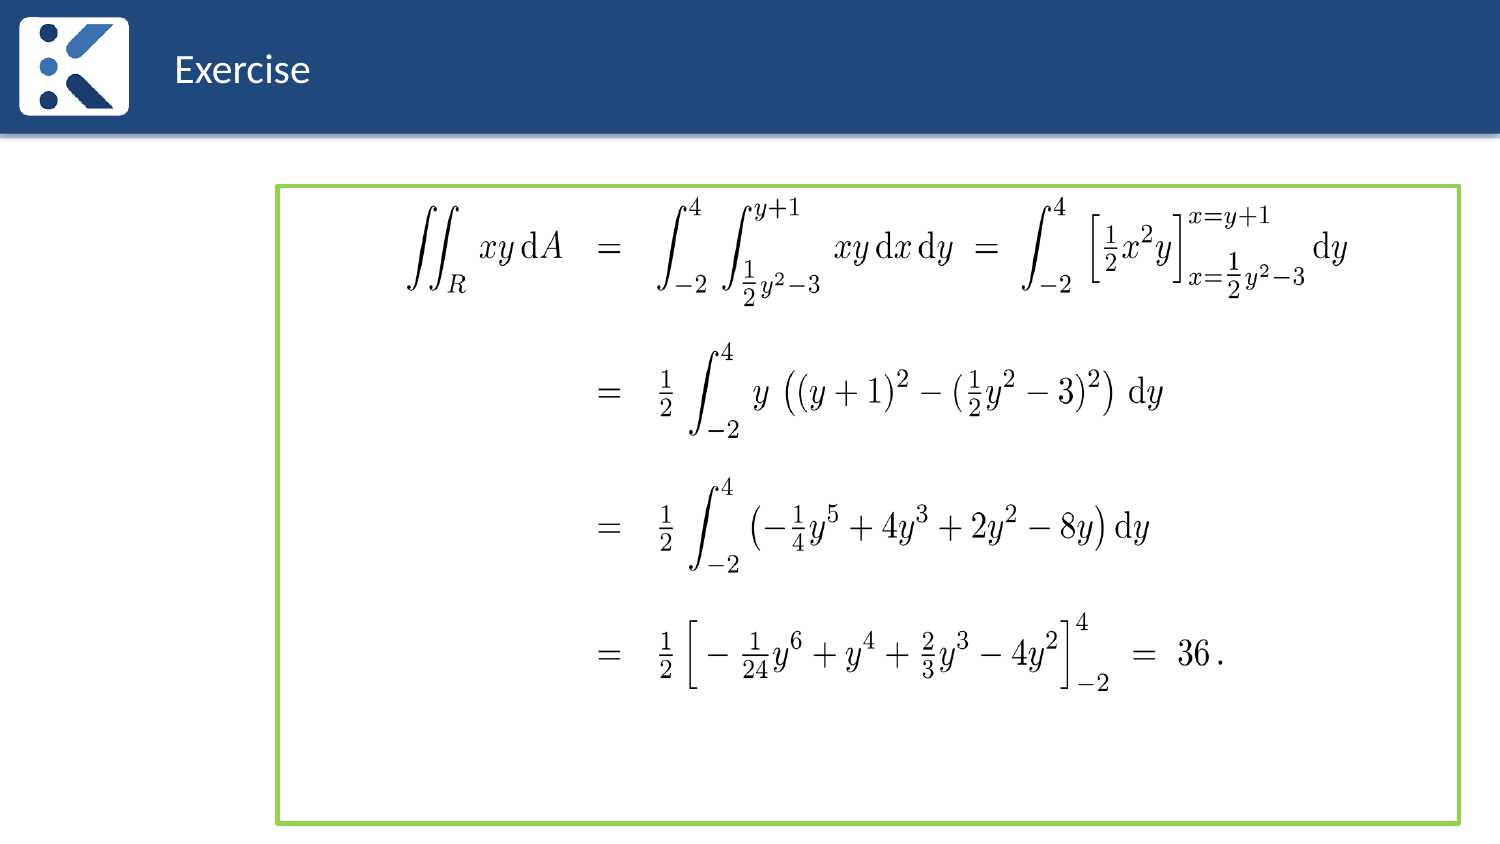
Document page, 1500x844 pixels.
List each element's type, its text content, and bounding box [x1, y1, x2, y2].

picture [407, 197, 1347, 691]
picture [27, 18, 122, 115]
text_box [275, 184, 1461, 826]
title Exercise [159, 8, 1483, 126]
